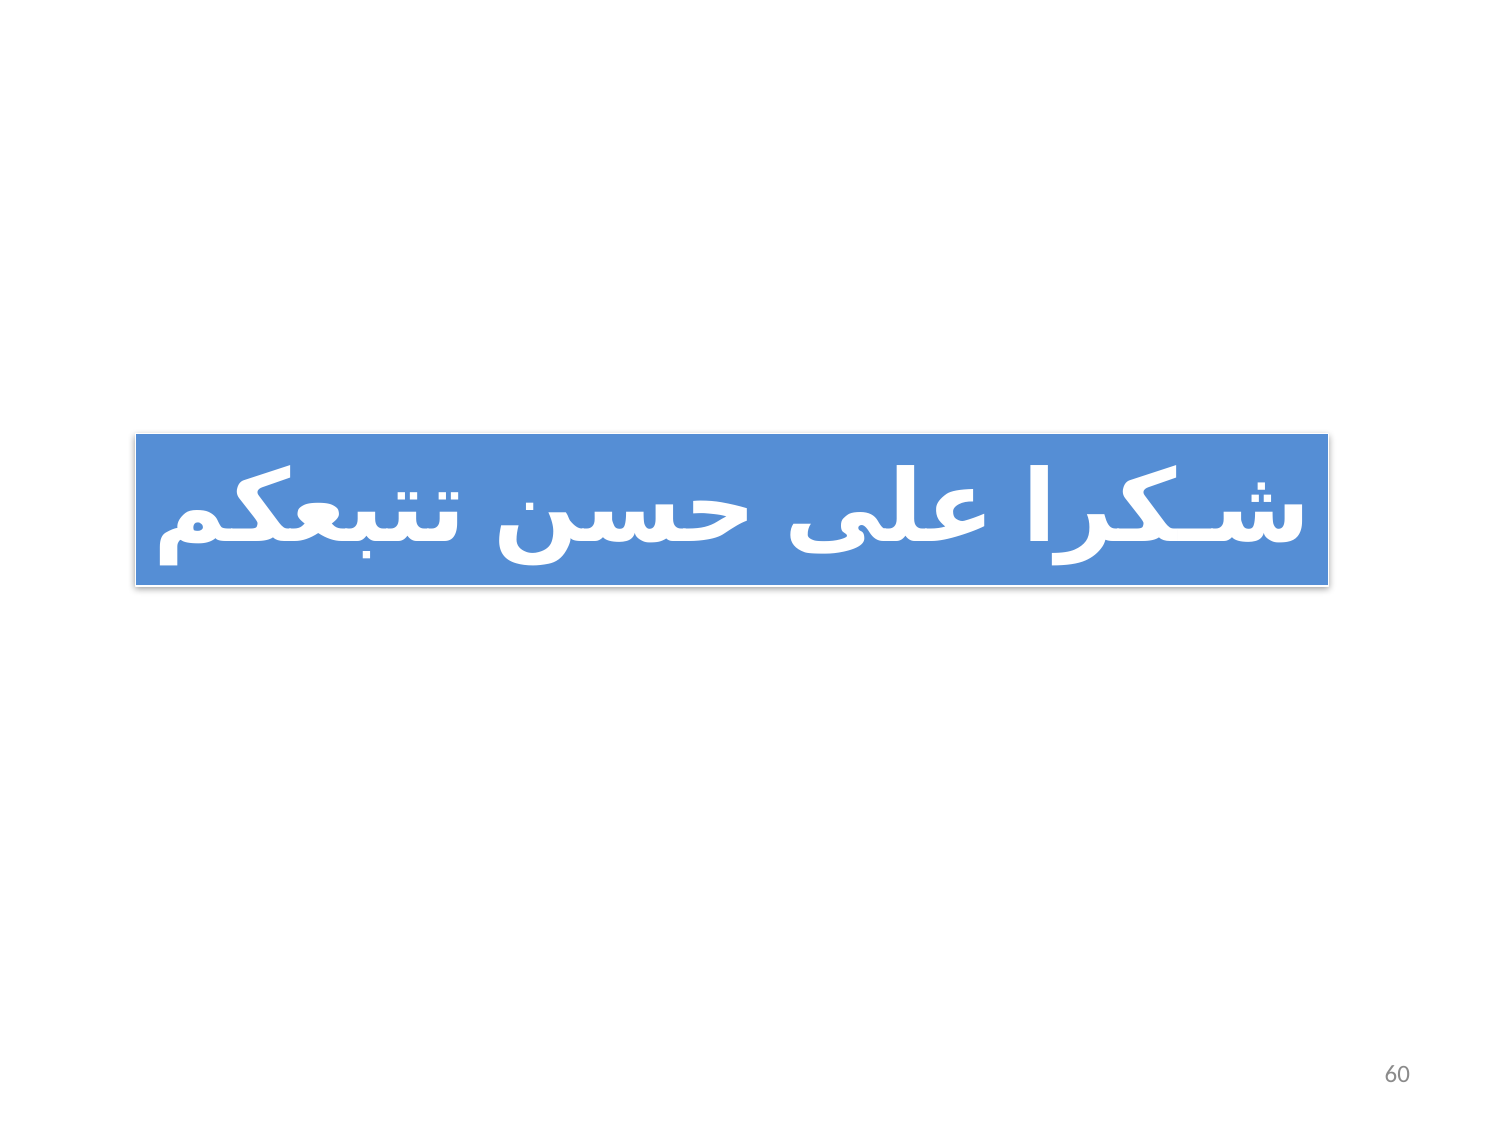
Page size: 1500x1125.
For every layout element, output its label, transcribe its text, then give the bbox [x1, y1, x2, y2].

text_box شـكرا على حسن تتبعكم [135, 433, 1329, 587]
slide_number 60 [1074, 1042, 1425, 1103]
